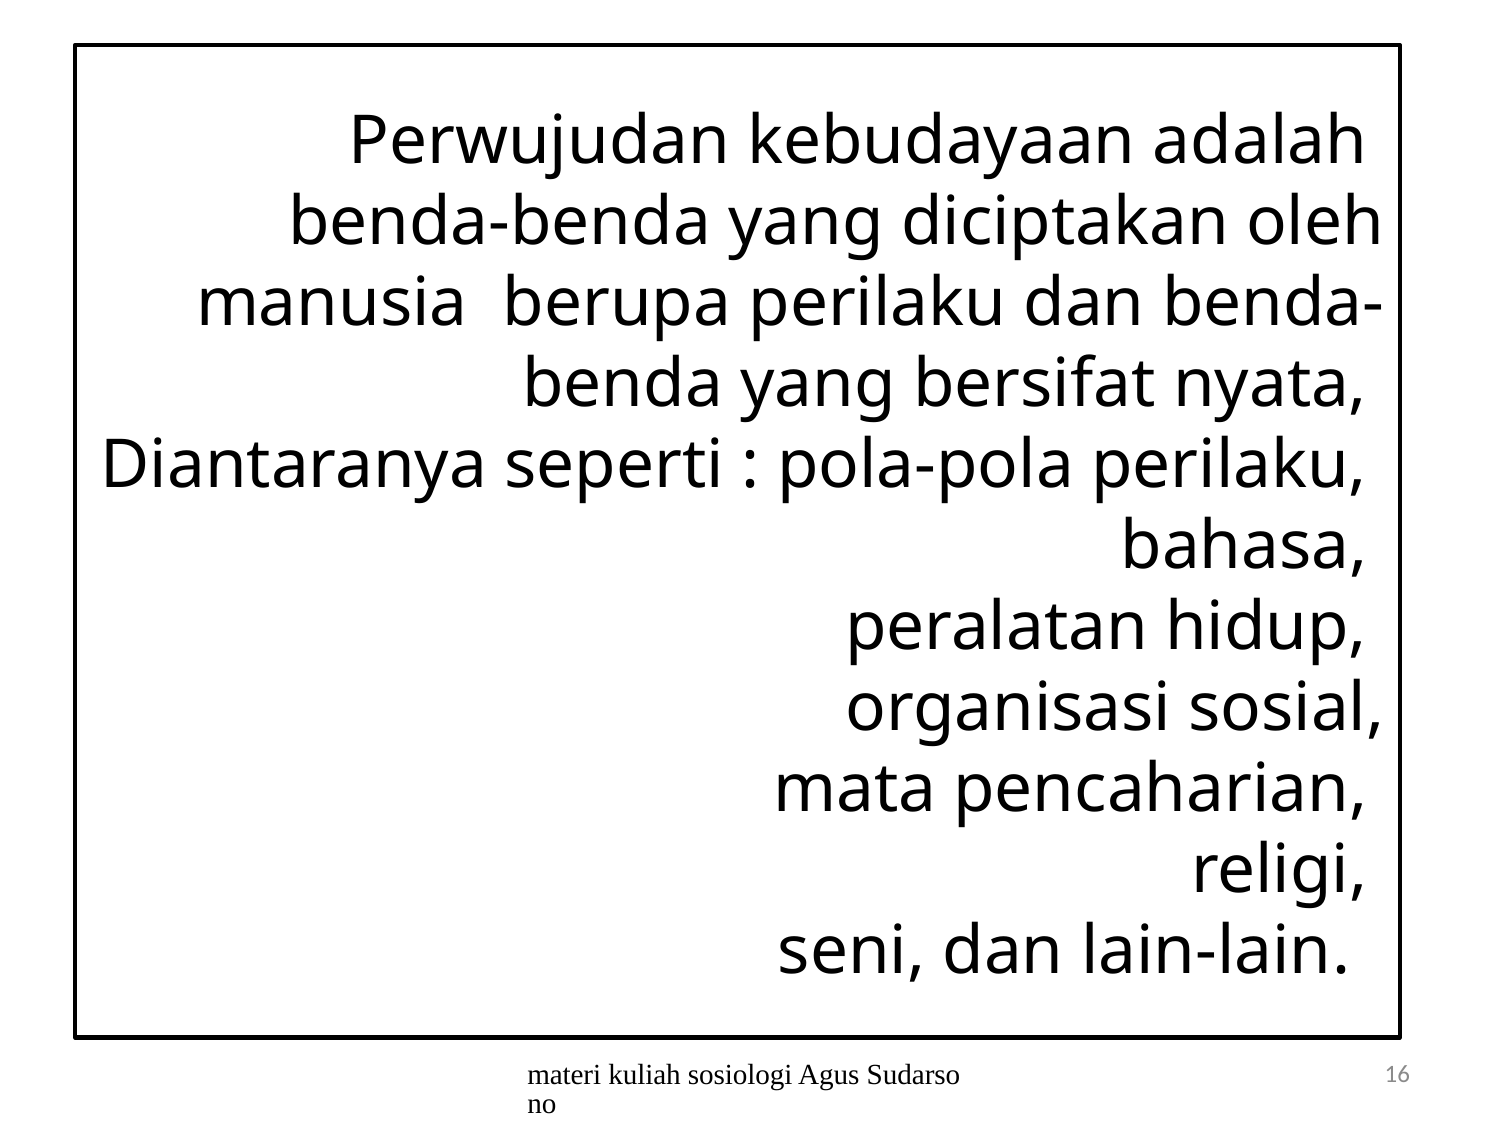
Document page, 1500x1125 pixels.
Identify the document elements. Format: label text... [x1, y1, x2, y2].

slide_number 16 [1074, 1042, 1425, 1103]
footer materi kuliah sosiologi Agus Sudarsono [512, 1042, 988, 1103]
title Perwujudan kebudayaan adalah benda-benda yang diciptakan oleh manusia berupa perilaku dan benda-benda yang bersifat nyata, Diantaranya seperti : pola-pola perilaku, bahasa, peralatan hidup, organisasi sosial, mata pencaharian, religi, seni, dan lain-lain. [73, 43, 1402, 1040]
